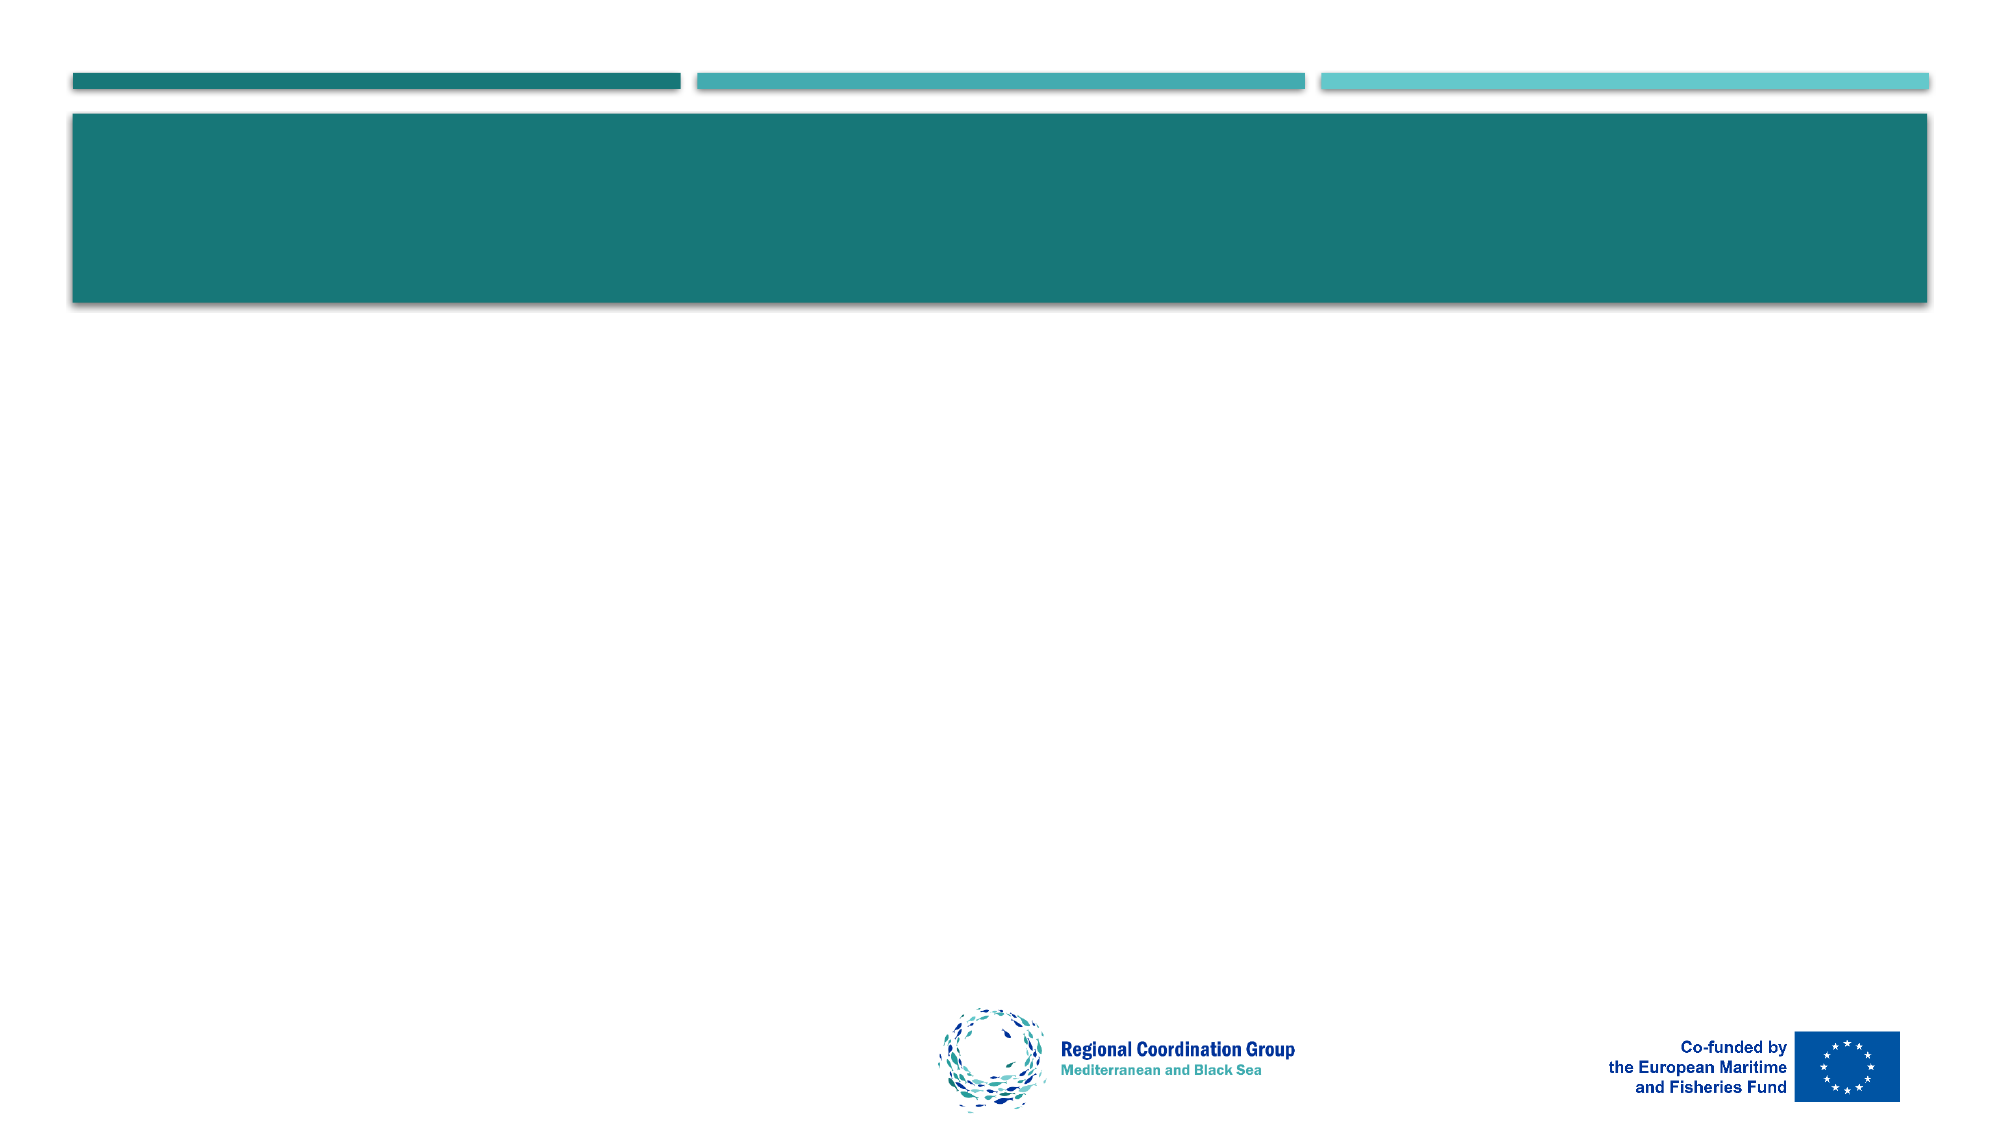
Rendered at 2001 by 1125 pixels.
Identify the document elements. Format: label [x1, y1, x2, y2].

picture [931, 1001, 1302, 1120]
picture [1592, 1023, 1908, 1110]
